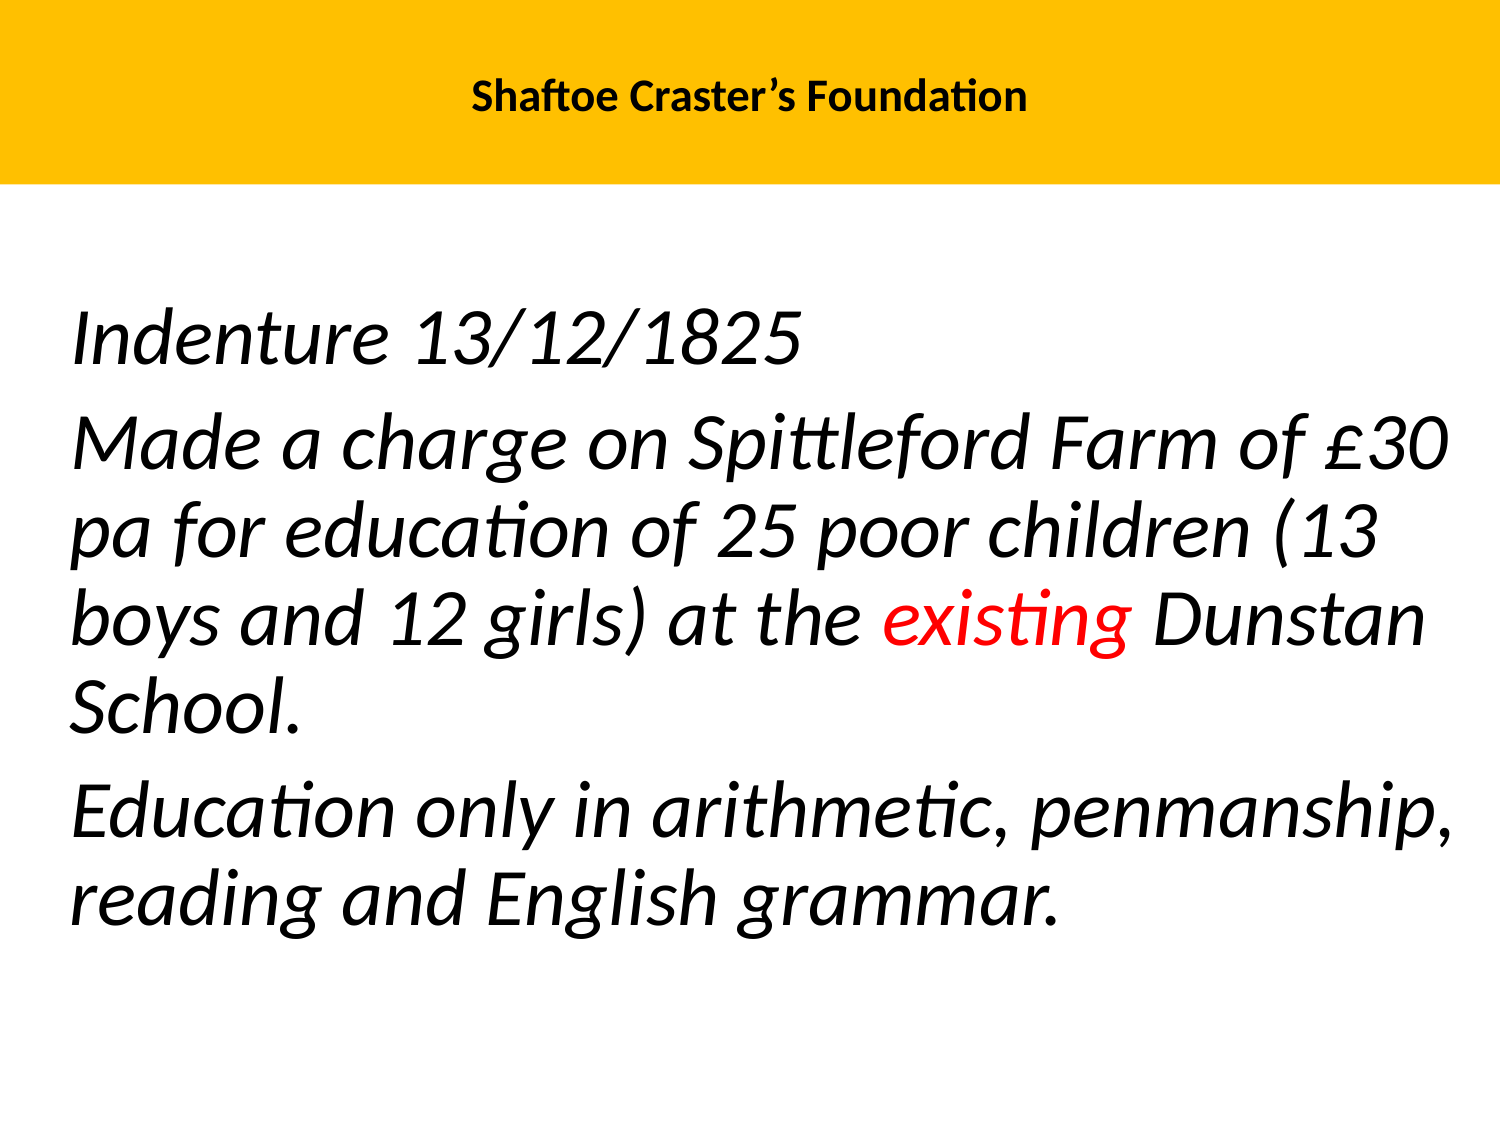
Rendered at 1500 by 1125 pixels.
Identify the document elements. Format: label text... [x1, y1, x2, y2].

list Indenture 13/12/1825 Made a charge on Spittleford Farm of £30 pa for education of 25 poor children (13 boys and 12 girls) at the existing Dunstan School. Education only in arithmetic, penmanship, reading and English grammar. [0, 172, 1500, 1125]
title Shaftoe Craster’s Foundation [0, 0, 1500, 172]
